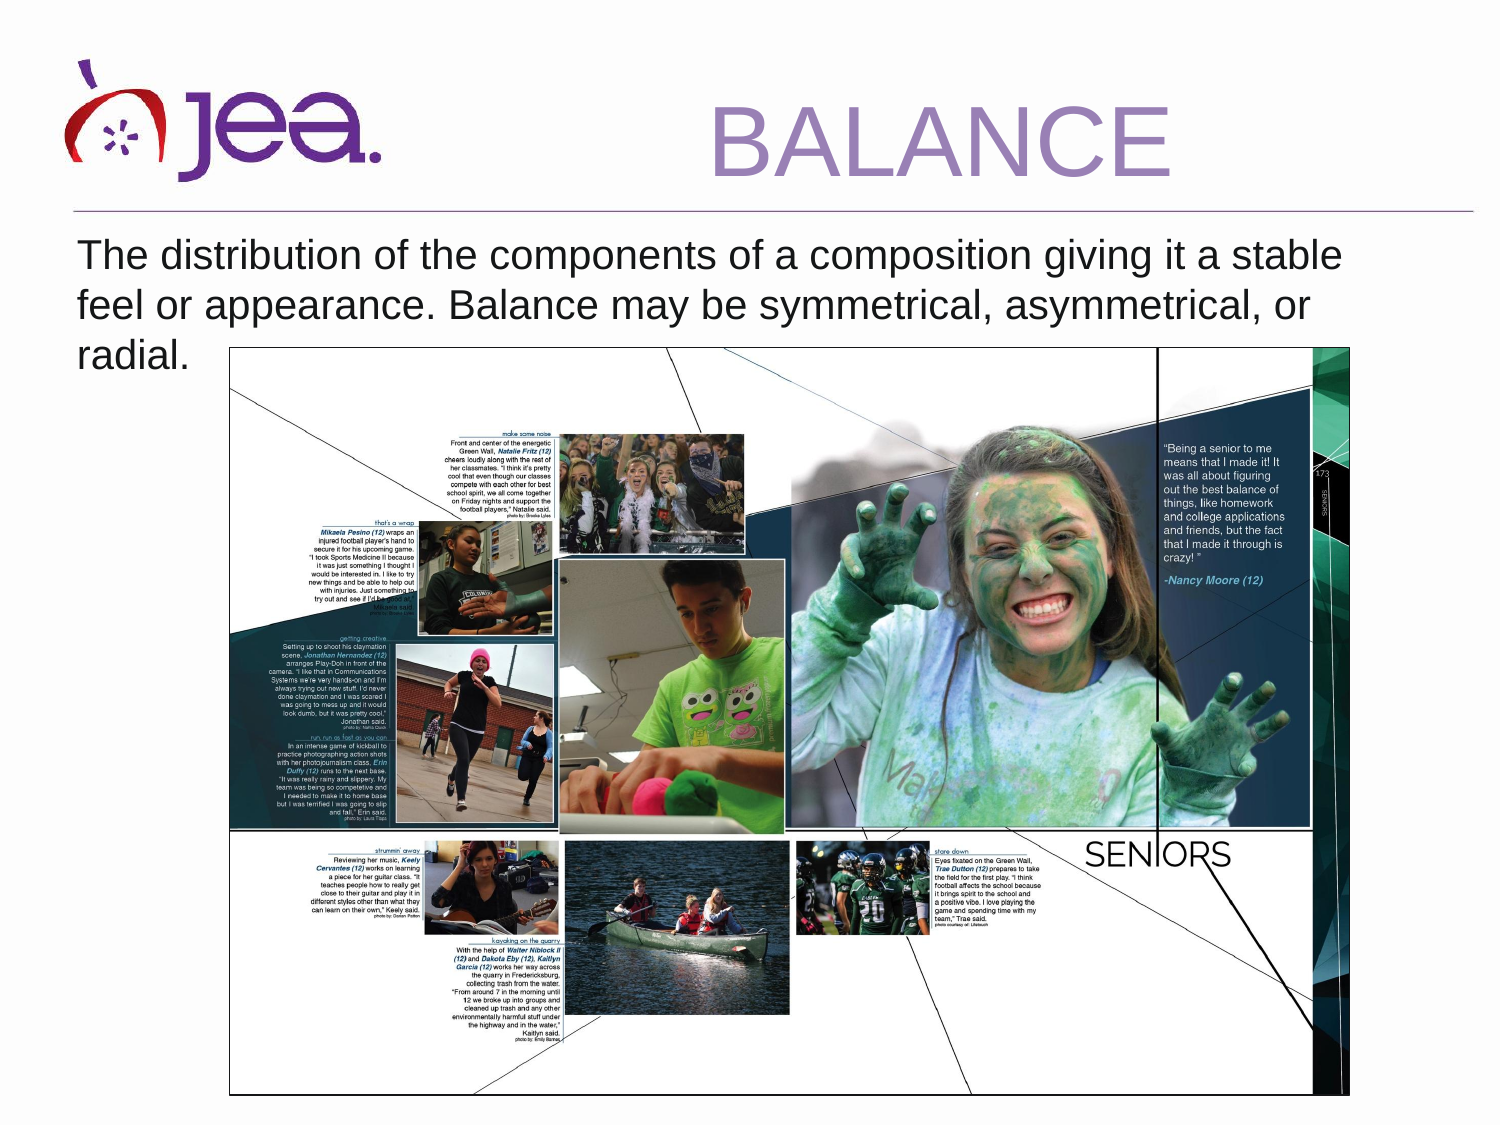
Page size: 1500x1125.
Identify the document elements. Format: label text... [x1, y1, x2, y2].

picture [0, 0, 1500, 1125]
text_box The distribution of the components of a composition giving it a stable feel or appearance. Balance may be symmetrical, asymmetrical, or radial. [76, 228, 1384, 380]
list BALANCE [416, 76, 1467, 213]
